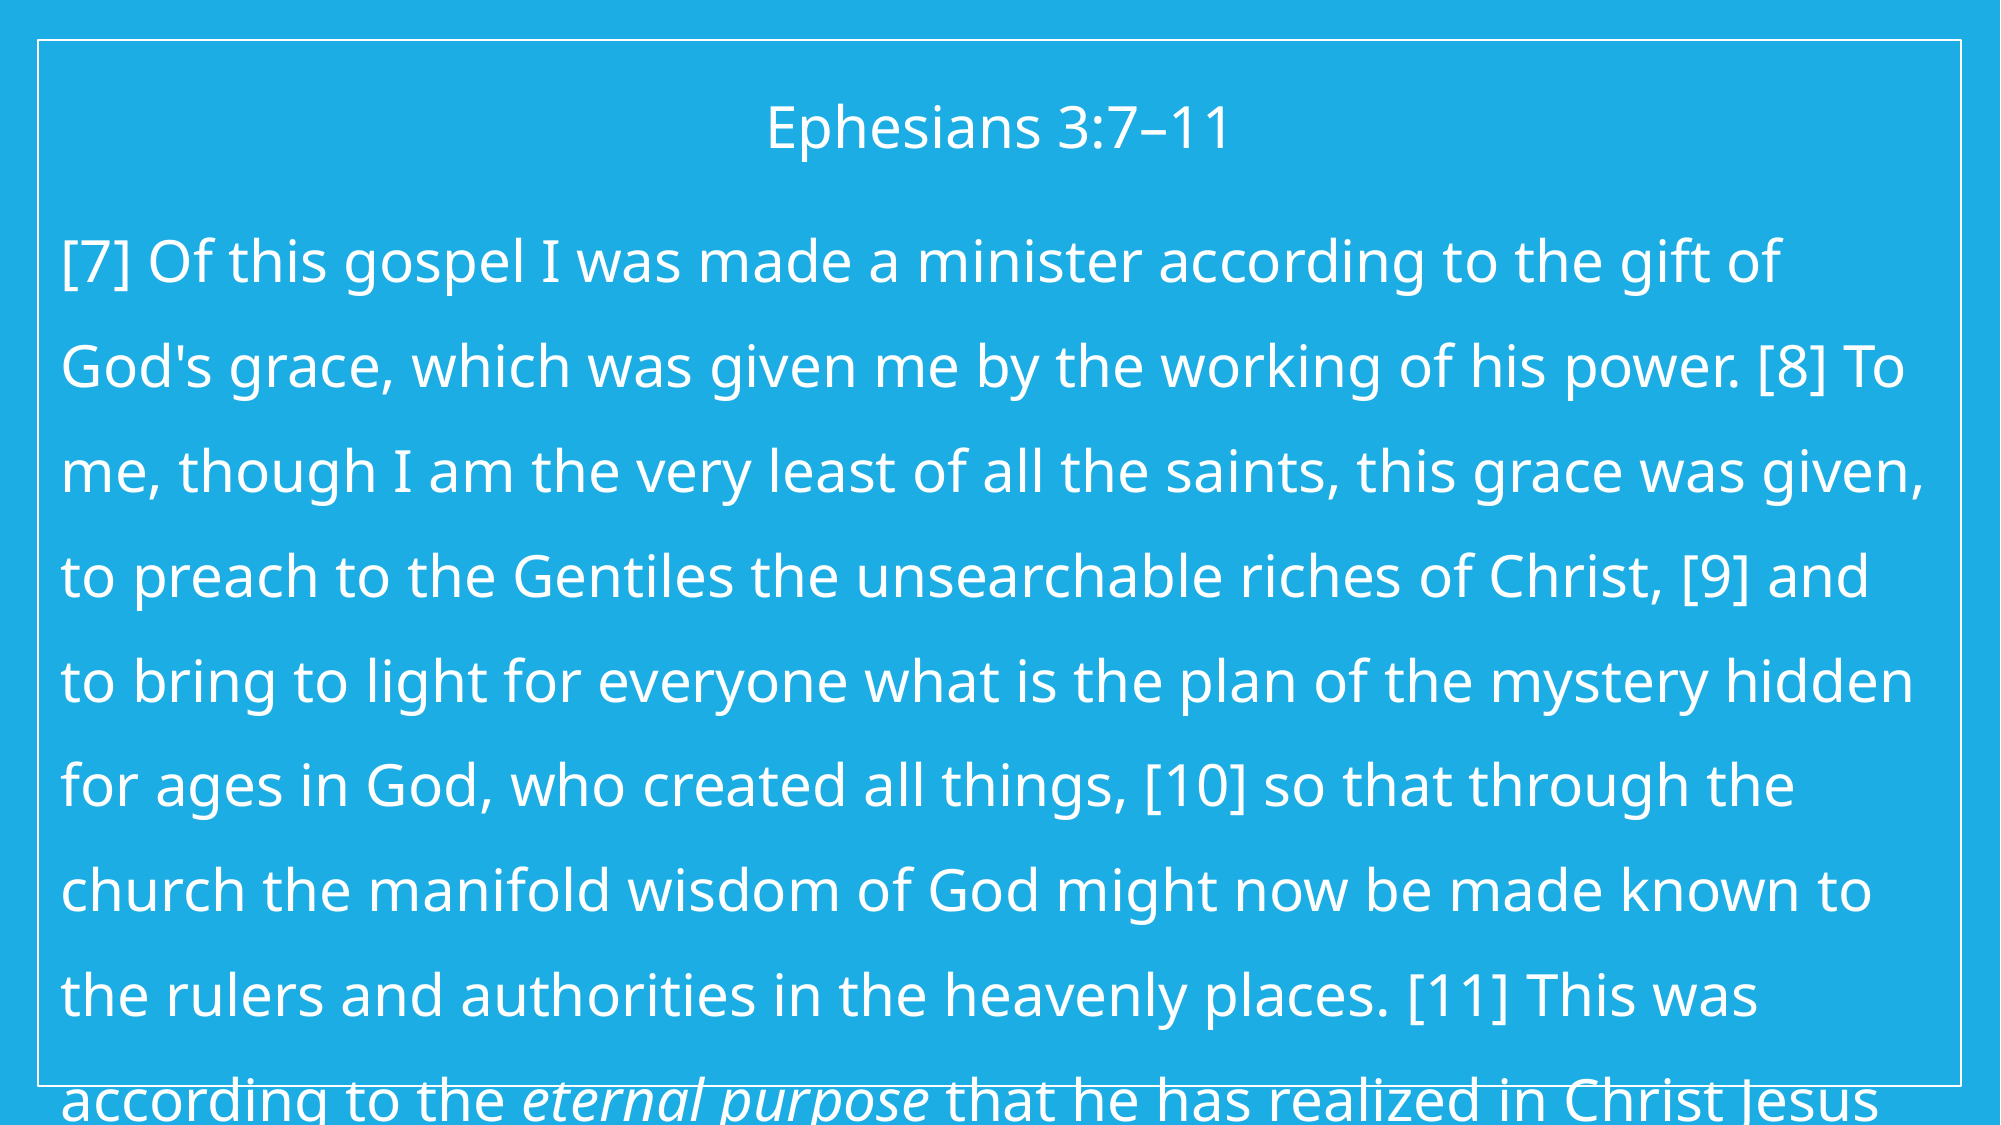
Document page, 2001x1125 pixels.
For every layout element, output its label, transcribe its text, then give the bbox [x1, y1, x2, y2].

subtitle Ephesians 3:7–11 [7] Of this gospel I was made a minister according to the gift of God's grace, which was given me by the working of his power. [8] To me, though I am the very least of all the saints, this grace was given, to preach to the Gentiles the unsearchable riches of Christ, [9] and to bring to light for everyone what is the plan of the mystery hidden for ages in God, who created all things, [10] so that through the church the manifold wisdom of God might now be made known to the rulers and authorities in the heavenly places. [11] This was according to the eternal purpose that he has realized in Christ Jesus our Lord, (ESV) [45, 47, 1956, 1080]
